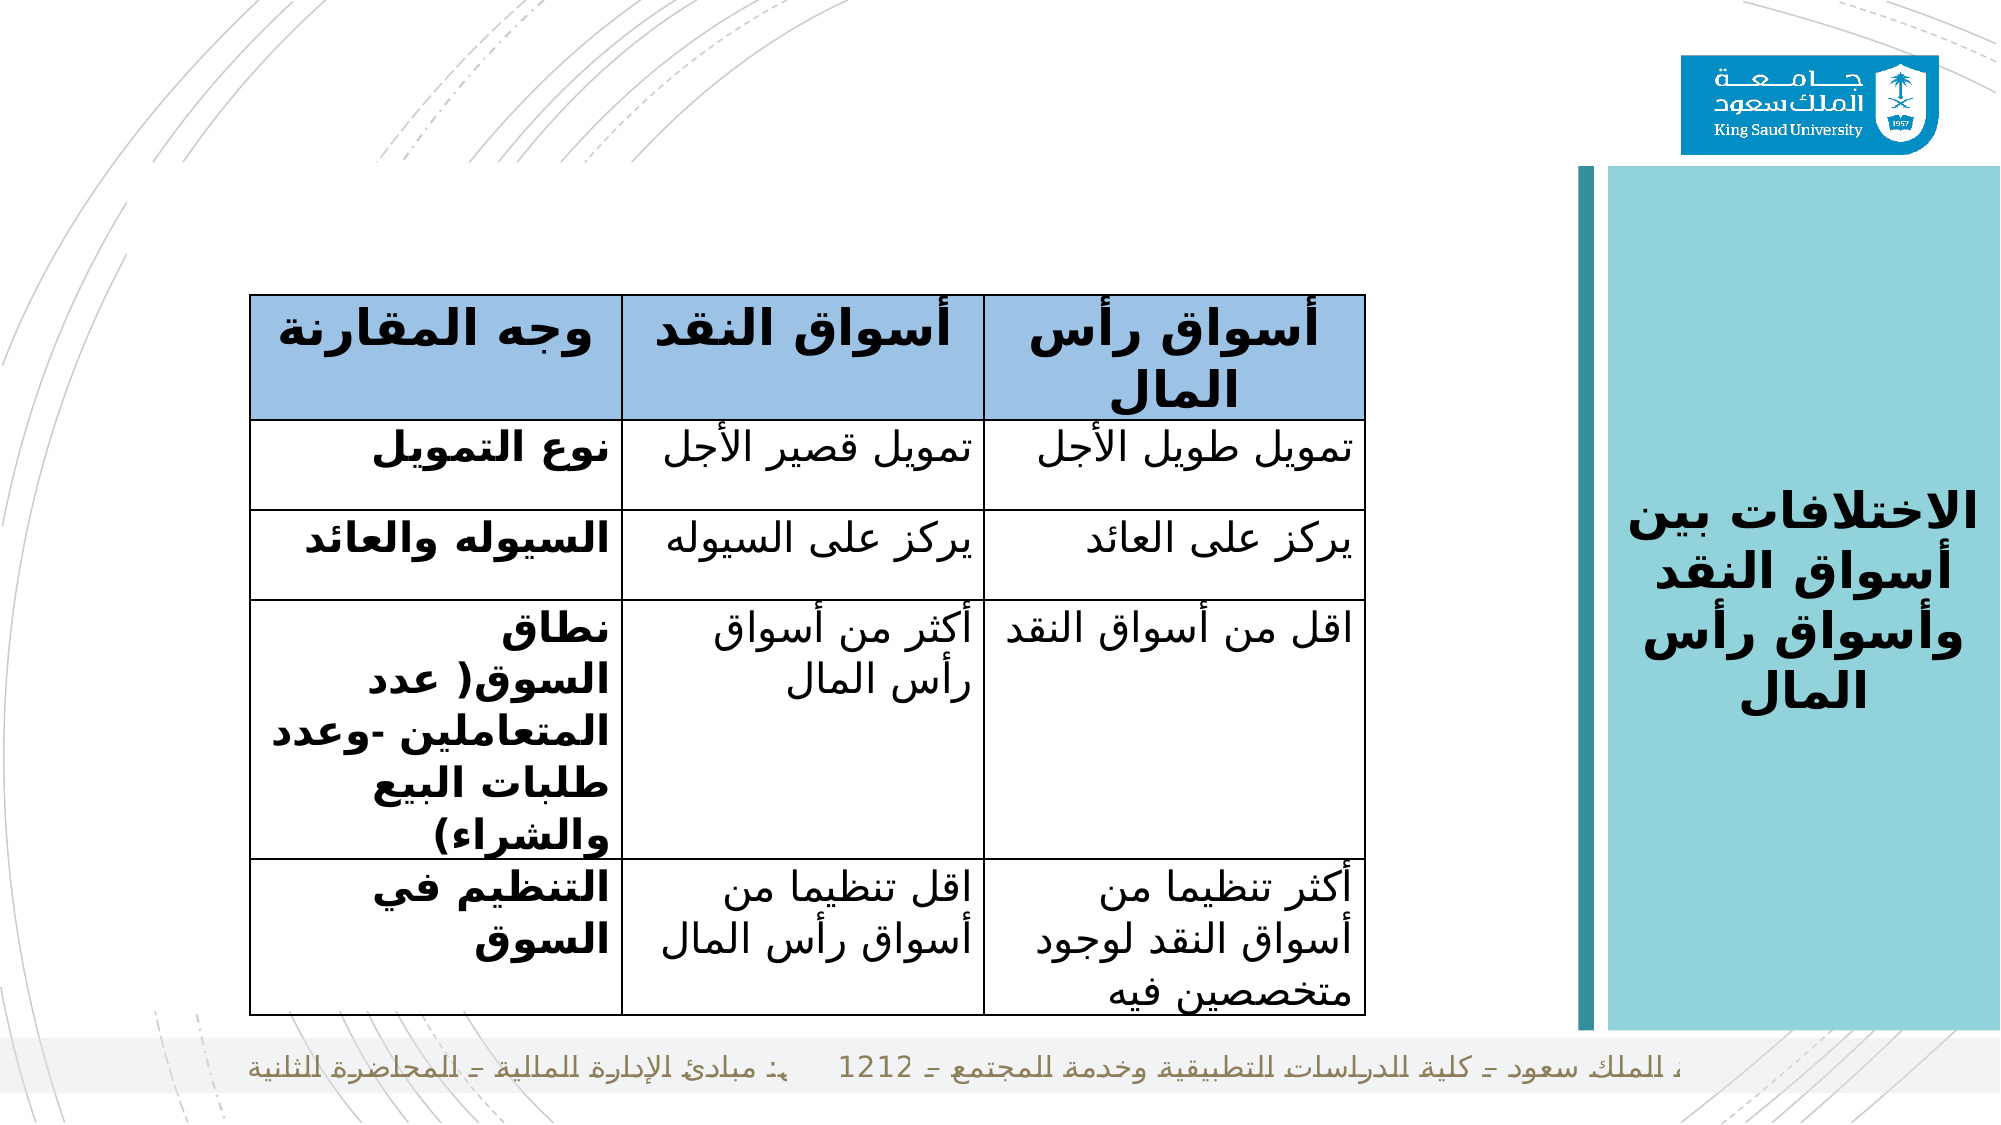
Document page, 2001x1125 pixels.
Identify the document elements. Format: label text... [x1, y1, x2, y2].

table_cell السيوله والعائد [251, 511, 621, 599]
table_header أسواق النقد [623, 296, 983, 419]
table_cell نوع التمويل [251, 421, 621, 509]
table_cell اقل من أسواق النقد [985, 601, 1364, 858]
table_cell تمويل قصير الأجل [623, 421, 983, 509]
table_header أسواق رأس المال [985, 296, 1364, 419]
text_box الاختلافات بين أسواق النقد وأسواق رأس المال [1607, 165, 2000, 1032]
table_cell أكثر من أسواق رأس المال [623, 601, 983, 858]
picture [1669, 44, 1950, 163]
table_cell نطاق السوق( عدد المتعاملين -وعدد طلبات البيع والشراء) [251, 601, 621, 858]
text_box جامعة الملك سعود – كلية الدراسات التطبيقية وخدمة المجتمع – 1212 مال: مبادئ الإدارة المالية – المحاضرة الثانية [0, 1037, 2000, 1095]
table_cell اقل تنظيما من أسواق رأس المال [623, 860, 983, 1014]
table_cell يركز على السيوله [623, 511, 983, 599]
table_cell التنظيم في السوق [251, 860, 621, 1014]
text_box [1577, 165, 1595, 1032]
table_cell أكثر تنظيما من أسواق النقد لوجود متخصصين فيه [985, 860, 1364, 1014]
table_cell يركز على العائد [985, 511, 1364, 599]
table_cell تمويل طويل الأجل [985, 421, 1364, 509]
text_box [126, 161, 736, 1012]
table_header وجه المقارنة [251, 296, 621, 419]
